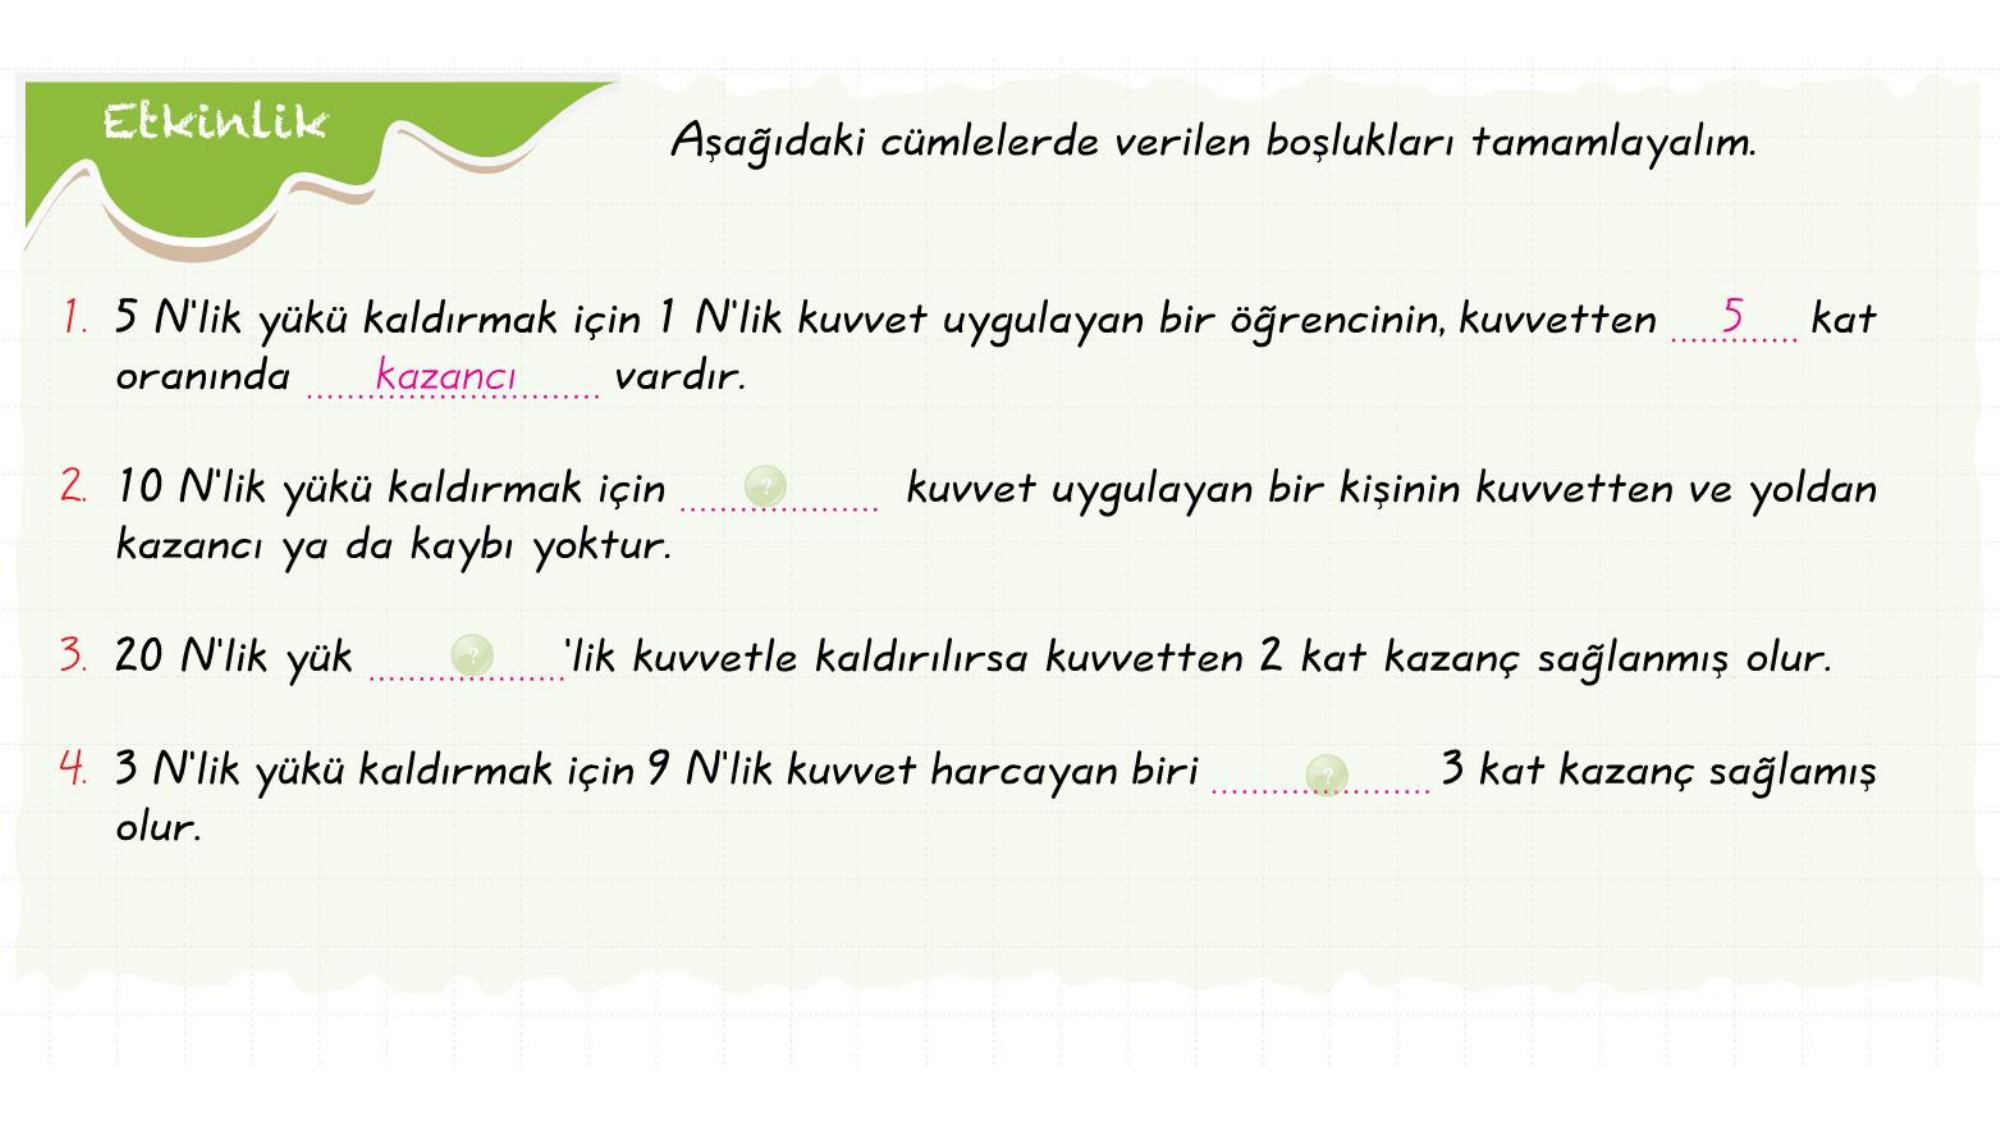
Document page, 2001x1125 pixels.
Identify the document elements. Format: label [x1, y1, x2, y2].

picture [0, 56, 2000, 1069]
